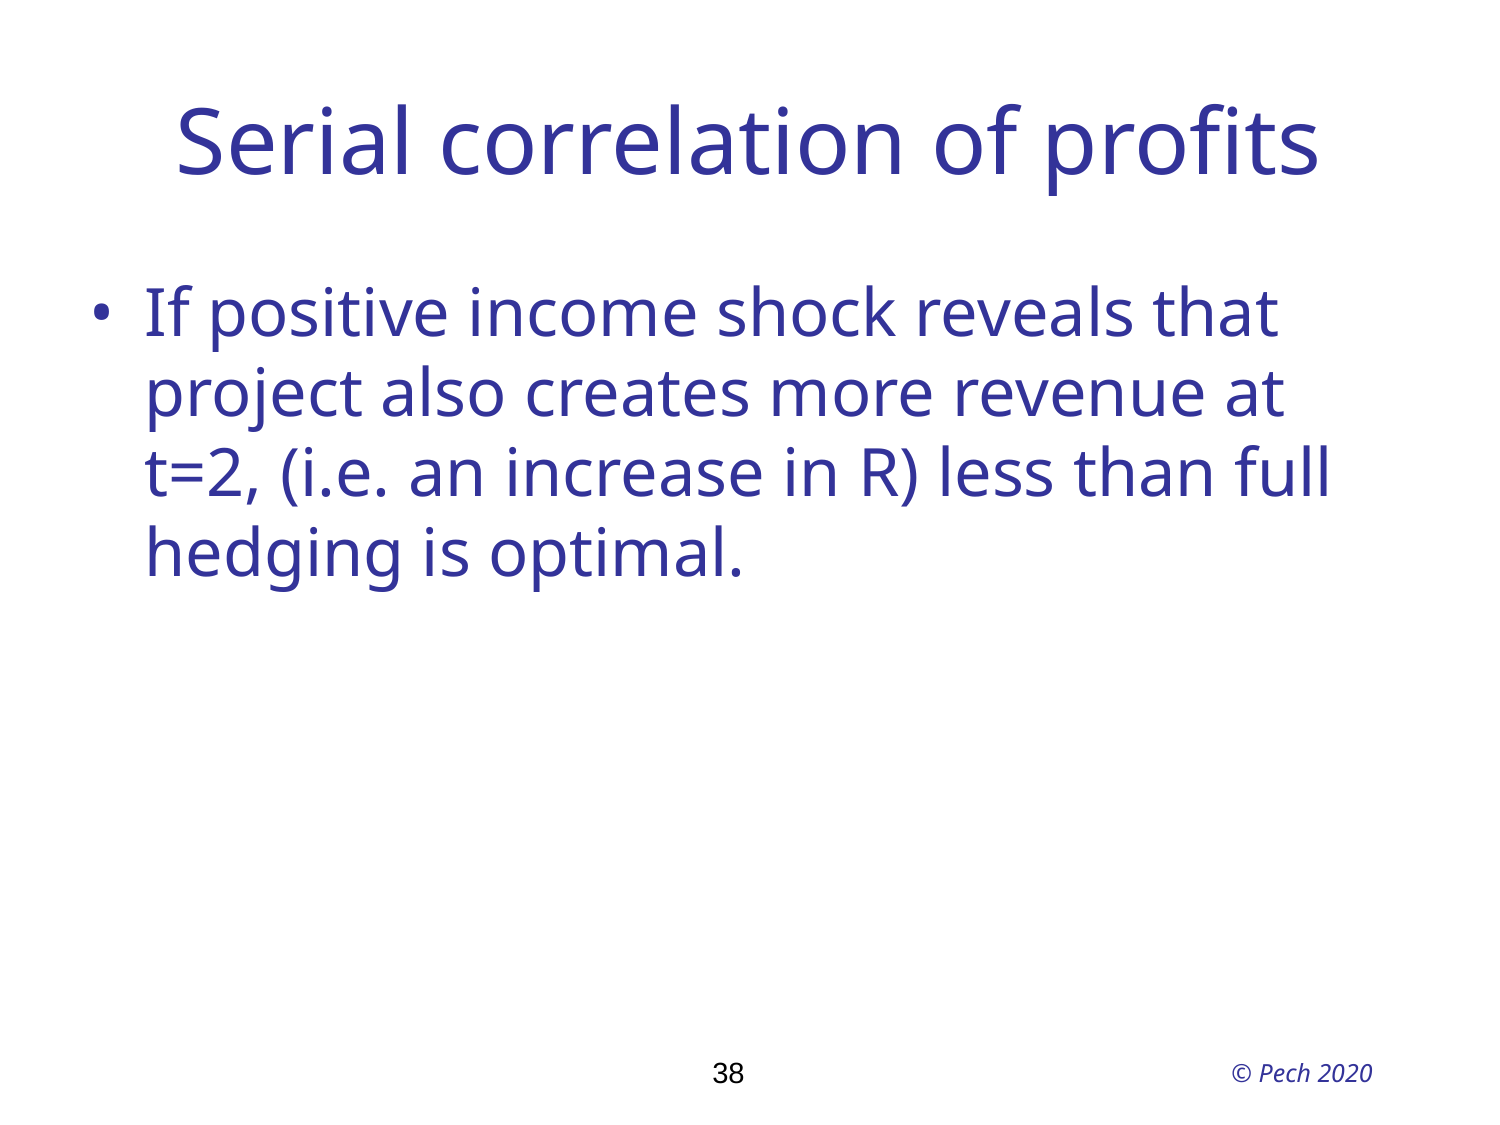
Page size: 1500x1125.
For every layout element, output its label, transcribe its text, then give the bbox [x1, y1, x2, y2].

title Serial correlation of profits [75, 45, 1424, 232]
slide_number 38 [553, 1046, 904, 1125]
list If positive income shock reveals that project also creates more revenue at t=2, (i.e. an increase in R) less than full hedging is optimal. [75, 262, 1424, 1004]
